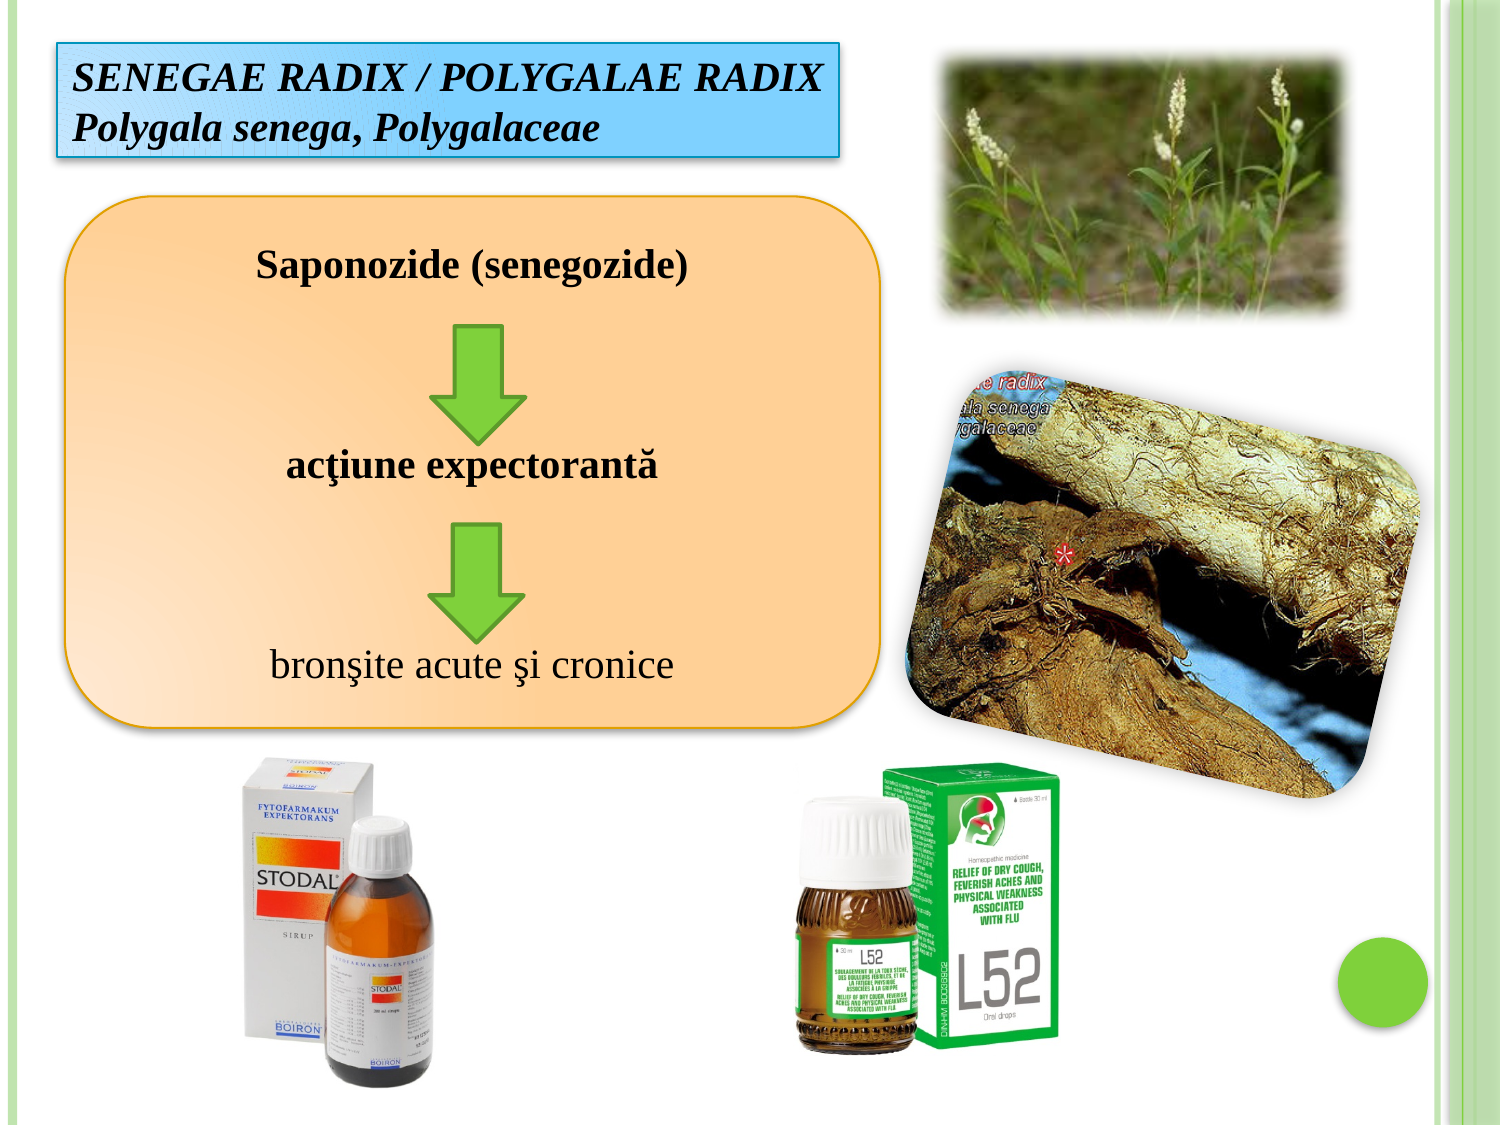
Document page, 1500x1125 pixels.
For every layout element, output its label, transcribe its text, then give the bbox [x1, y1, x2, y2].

text_box Saponozide (senegozide) . acţiune expectorantă bronşite acute şi cronice [63, 195, 881, 729]
picture [926, 42, 1359, 330]
text_box [427, 522, 526, 645]
picture [228, 750, 449, 1095]
picture [793, 370, 1421, 1057]
text_box Senegae radix / polygalae radix Polygala senega, Polygalaceae [56, 42, 840, 158]
text_box [429, 324, 528, 447]
